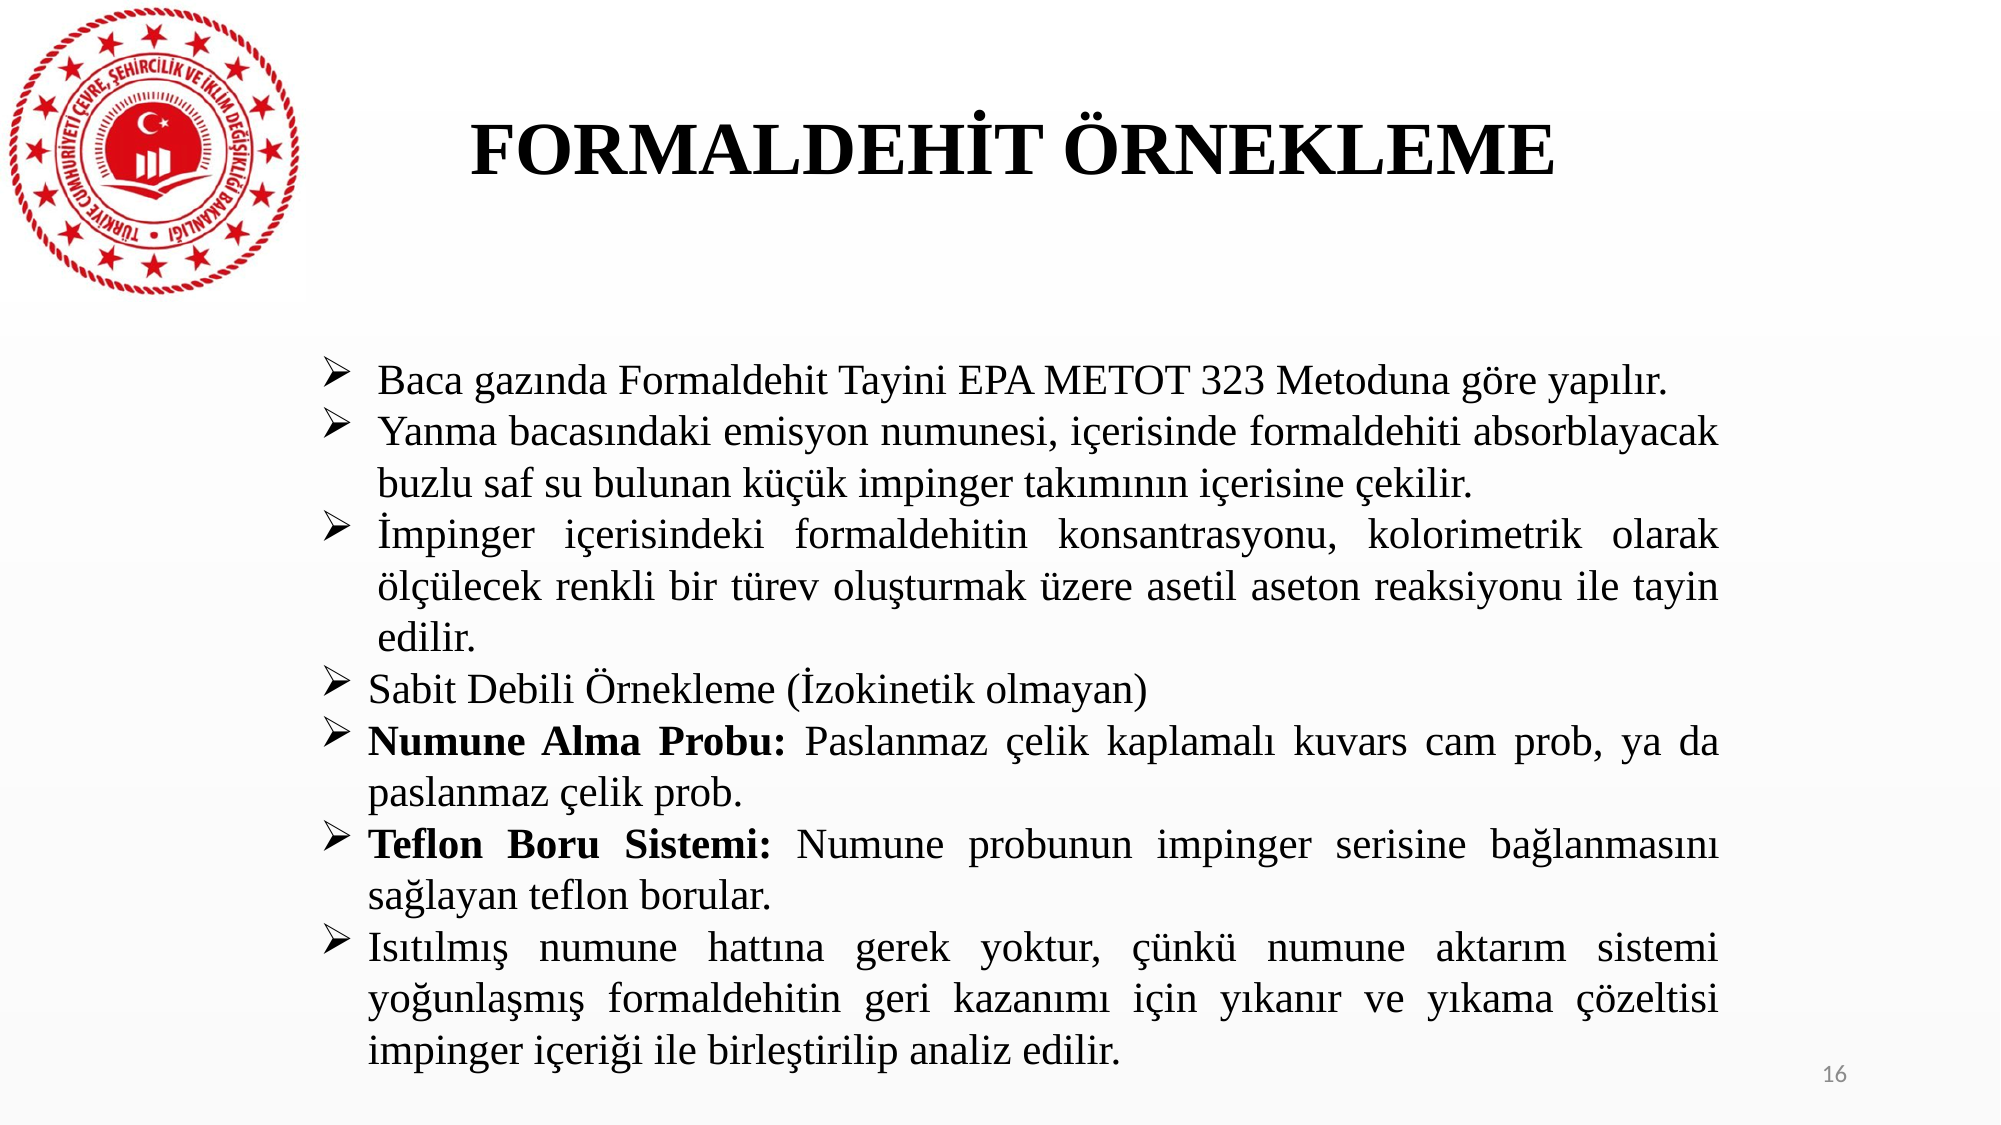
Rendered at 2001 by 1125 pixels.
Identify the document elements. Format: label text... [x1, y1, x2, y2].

title FORMALDEHİT ÖRNEKLEME [306, 42, 1877, 260]
list Baca gazında Formaldehit Tayini EPA METOT 323 Metoduna göre yapılır. Yanma bacasındaki emisyon numunesi, içerisinde formaldehiti absorblayacak buzlu saf su bulunan küçük impinger takımının içerisine çekilir. İmpinger içerisindeki formaldehitin konsantrasyonu, kolorimetrik olarak ölçülecek renkli bir türev oluşturmak üzere asetil aseton reaksiyonu ile tayin edilir. Sabit Debili Örnekleme (İzokinetik olmayan) Numune Alma Probu: Paslanmaz çelik kaplamalı kuvars cam prob, ya da paslanmaz çelik prob. Teflon Boru Sistemi: Numune probunun impinger serisine bağlanmasını sağlayan teflon borular. Isıtılmış numune hattına gerek yoktur, çünkü numune aktarım sistemi yoğunlaşmış formaldehitin geri kazanımı için yıkanır ve yıkama çözeltisi impinger içeriği ile birleştirilip analiz edilir. [305, 343, 1736, 1094]
picture [0, 0, 306, 302]
slide_number 16 [1412, 1042, 1863, 1103]
